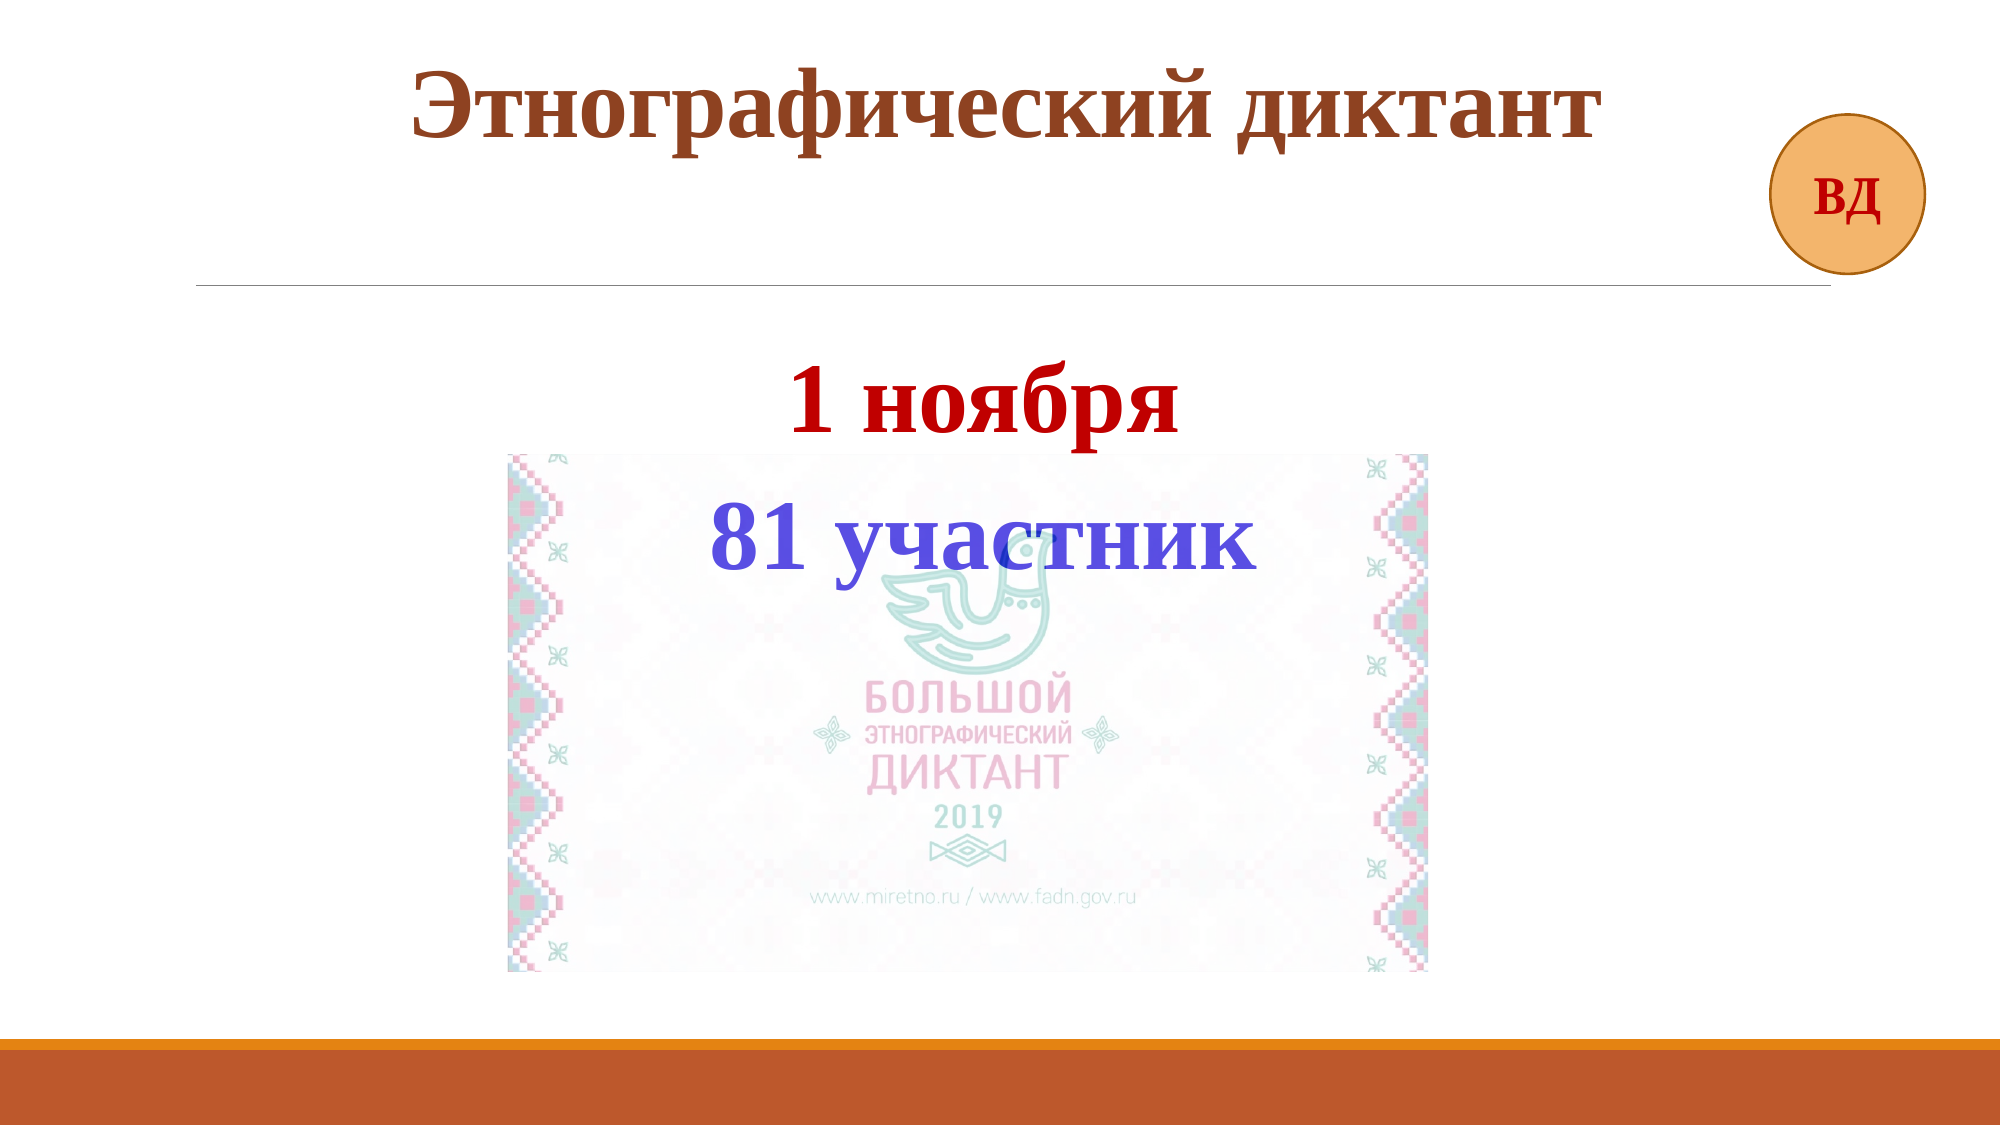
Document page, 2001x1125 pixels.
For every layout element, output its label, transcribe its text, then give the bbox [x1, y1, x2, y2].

list 1 ноября 81 участник [111, 338, 1856, 1043]
text_box ВД [1768, 113, 1927, 276]
text_box [506, 453, 1429, 973]
title Этнографический диктант [180, 47, 1830, 166]
